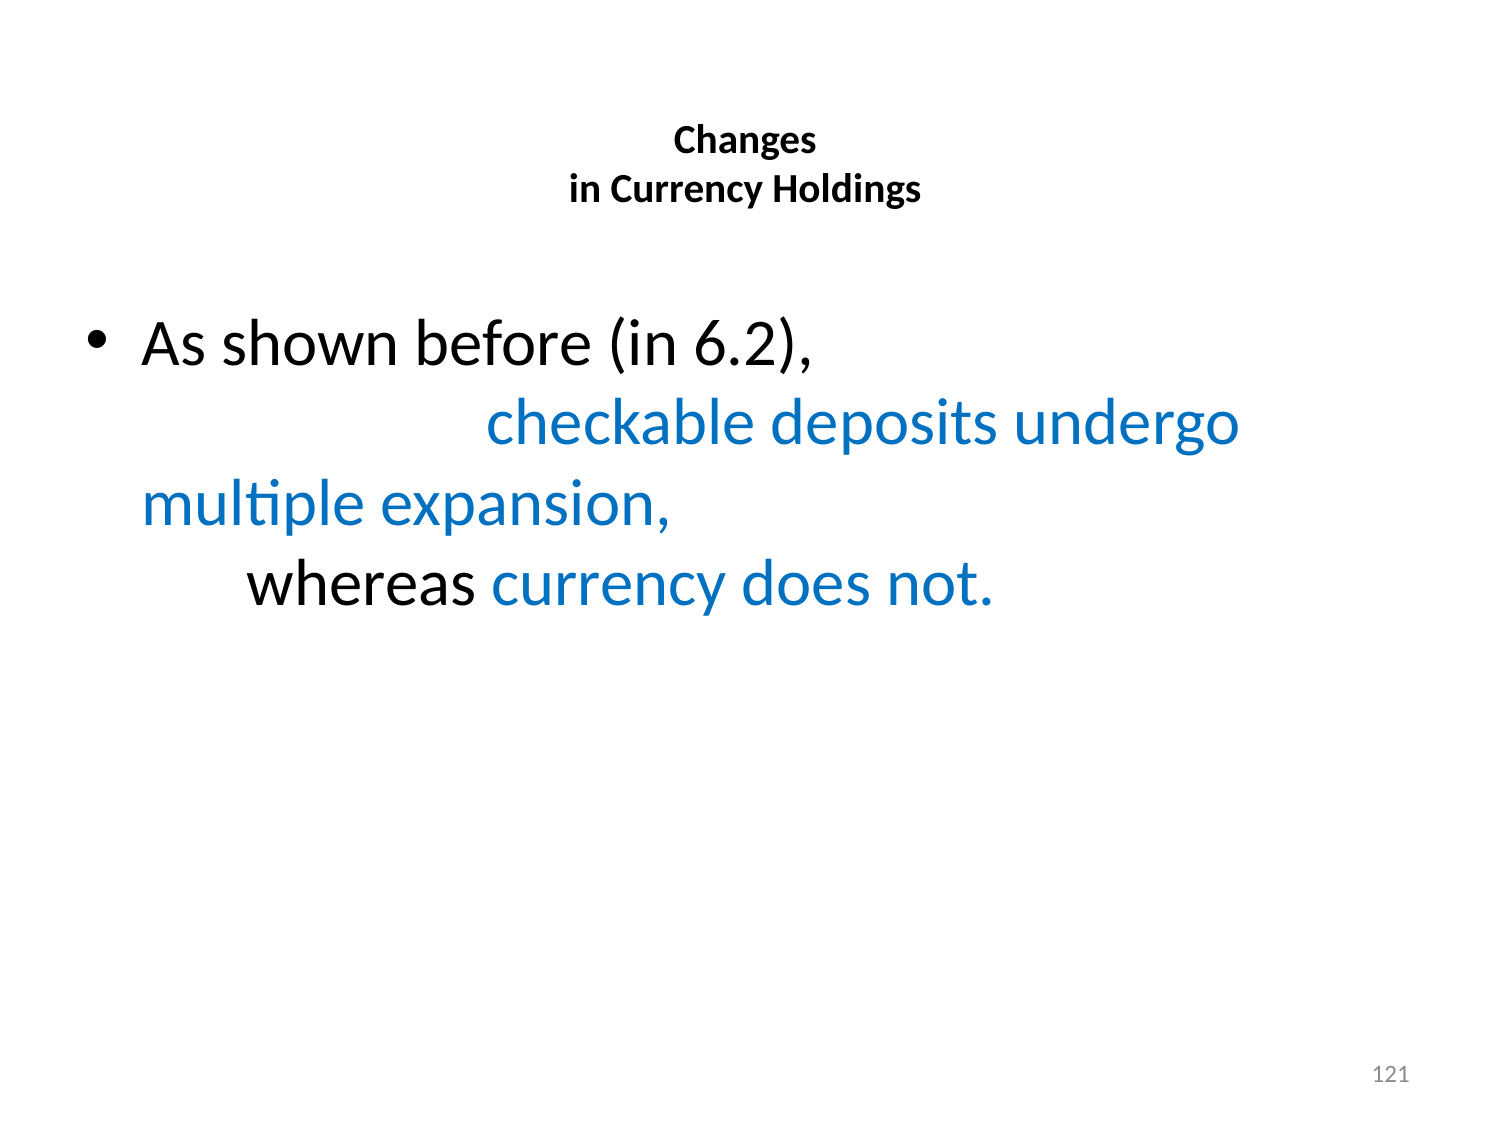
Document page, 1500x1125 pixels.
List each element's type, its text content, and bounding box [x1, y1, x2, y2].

slide_number 121 [1074, 1042, 1425, 1103]
list As shown before (in 6.2), checkable deposits undergo multiple expansion, whereas currency does not. [70, 290, 1442, 1125]
title Changes in Currency Holdings [75, 54, 1425, 269]
